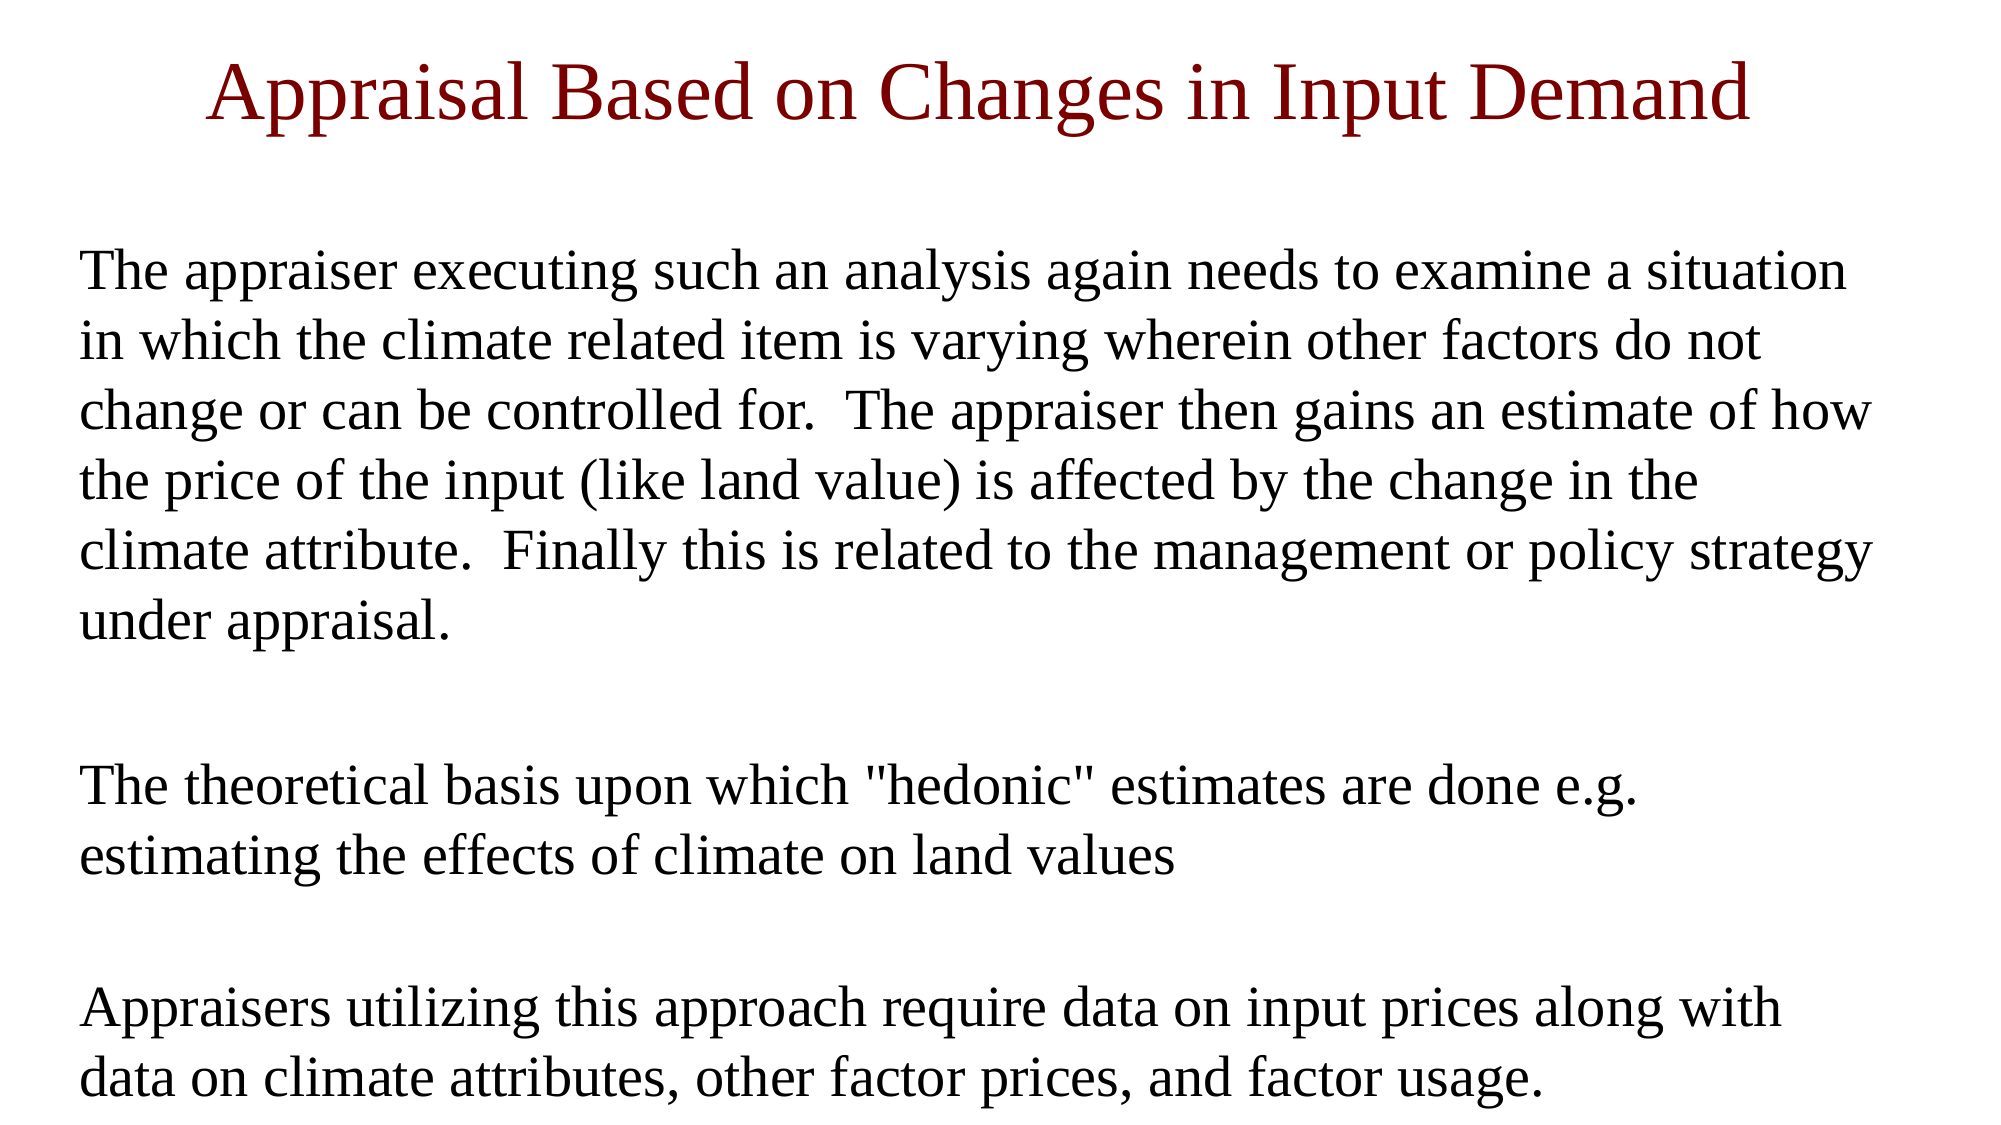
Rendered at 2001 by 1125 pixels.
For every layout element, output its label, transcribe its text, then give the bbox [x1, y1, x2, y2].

text_box Appraisal Based on Changes in Input Demand The appraiser executing such an analysis again needs to examine a situation in which the climate related item is varying wherein other factors do not change or can be controlled for. The appraiser then gains an estimate of how the price of the input (like land value) is affected by the change in the climate attribute. Finally this is related to the management or policy strategy under appraisal. The theoretical basis upon which "hedonic" estimates are done e.g. estimating the effects of climate on land values Appraisers utilizing this approach require data on input prices along with data on climate attributes, other factor prices, and factor usage. [64, 28, 1894, 1116]
